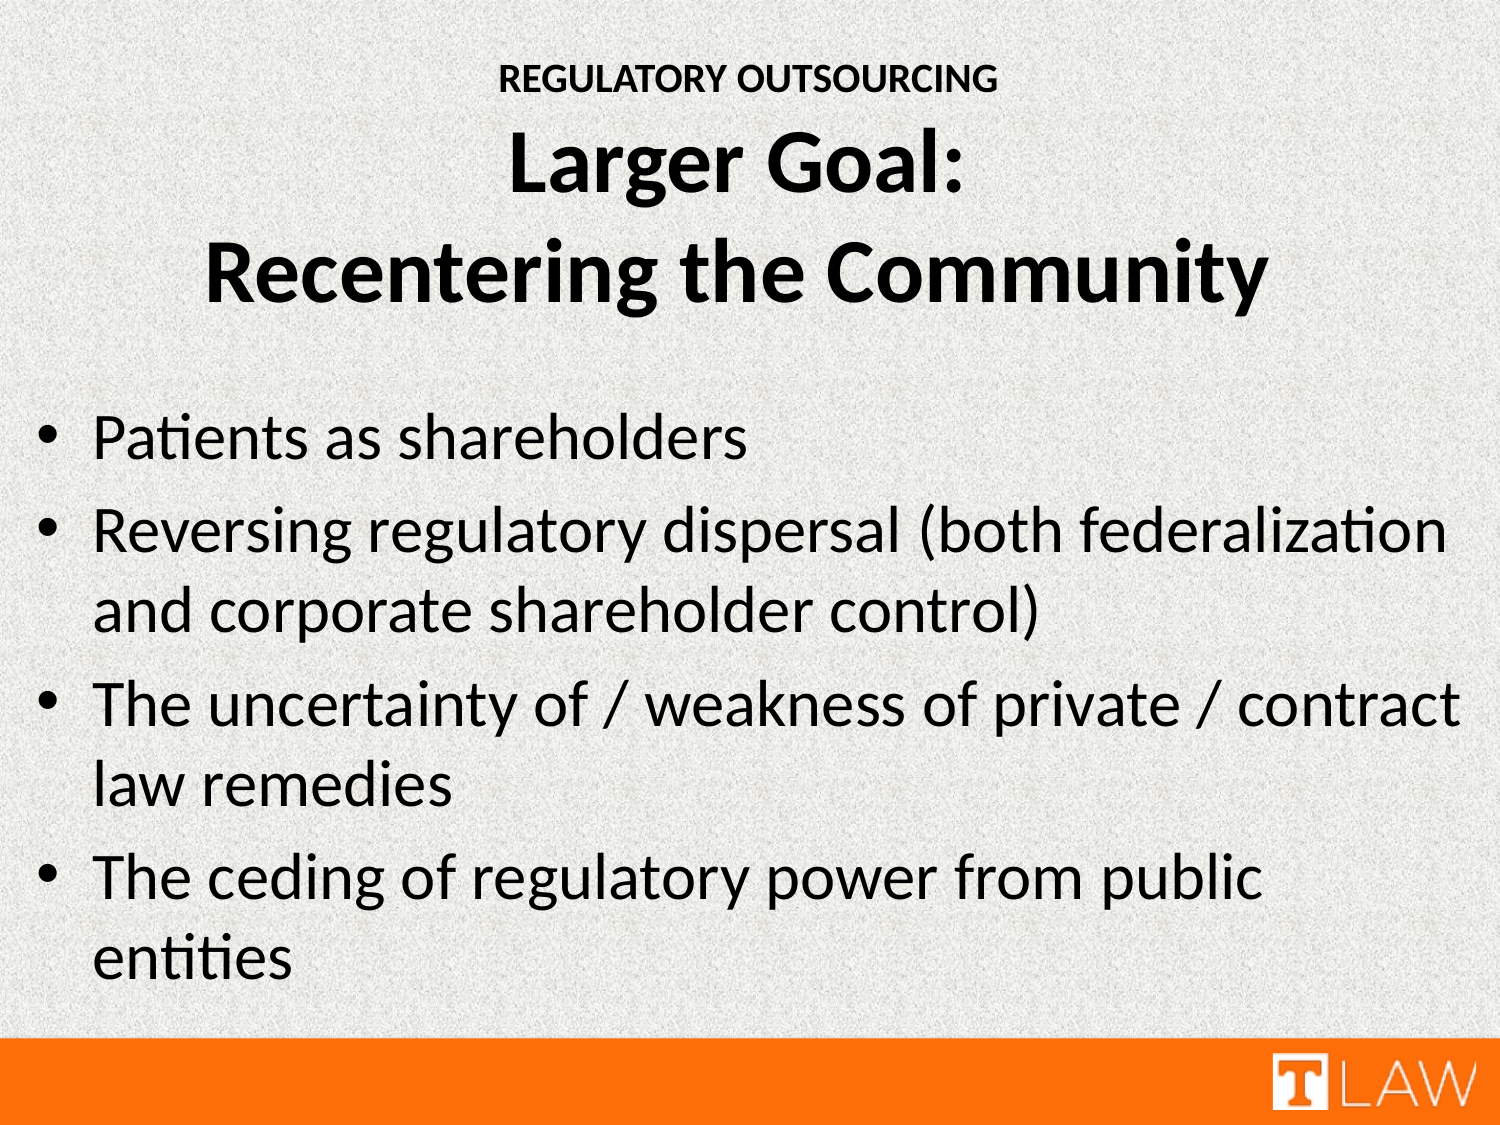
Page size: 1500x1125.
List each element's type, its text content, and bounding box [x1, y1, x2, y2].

text_box REGULATORY OUTSOURCING Larger Goal: Recentering the Community [15, 43, 1481, 344]
text_box Patients as shareholders Reversing regulatory dispersal (both federalization and corporate shareholder control) The uncertainty of / weakness of private / contract law remedies The ceding of regulatory power from public entities [21, 385, 1481, 807]
picture [0, 0, 1500, 1038]
